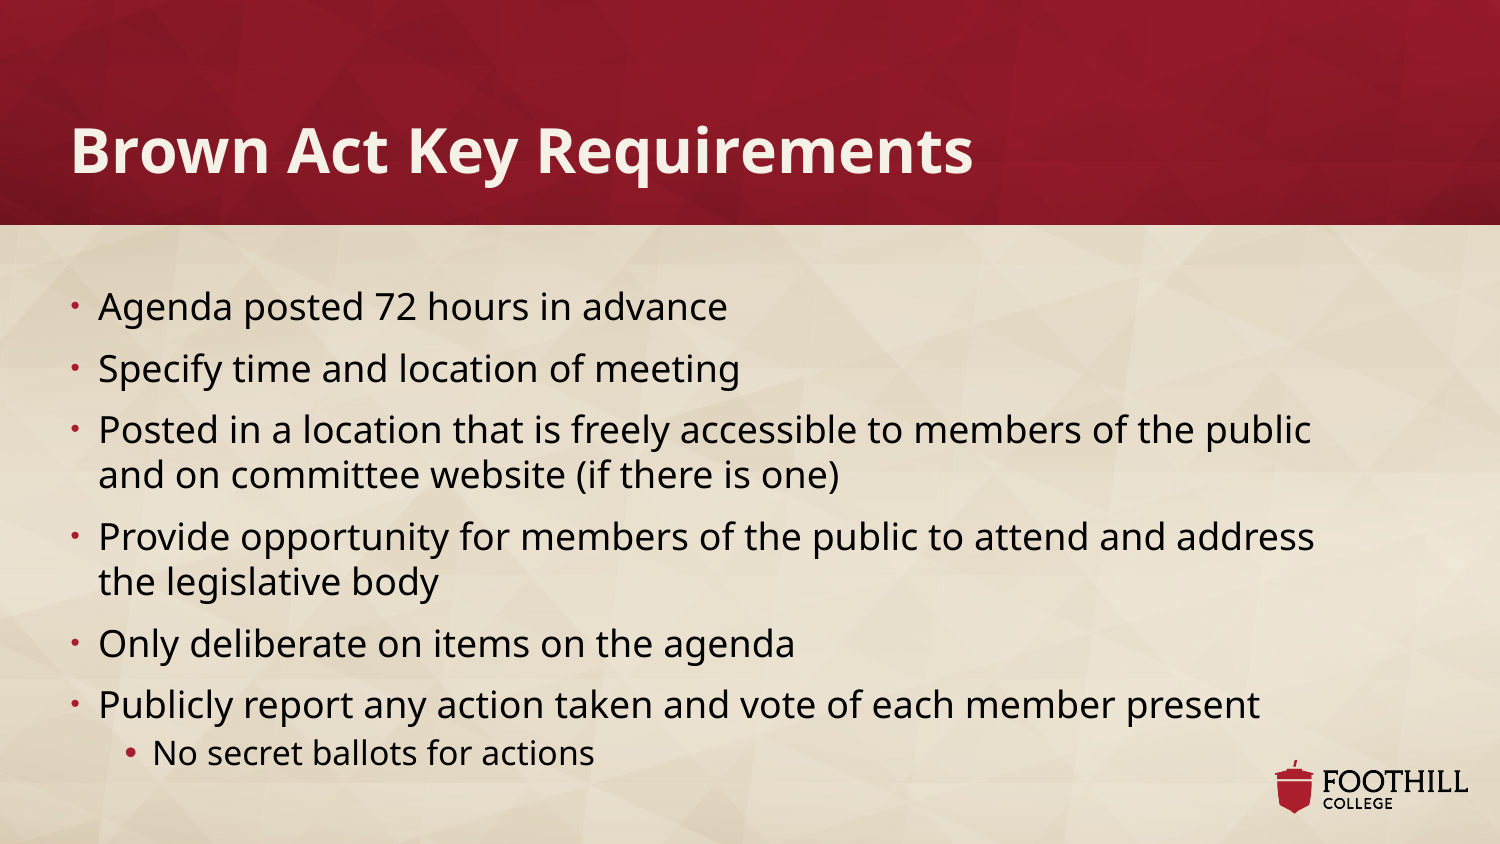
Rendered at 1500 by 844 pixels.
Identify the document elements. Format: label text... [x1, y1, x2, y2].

picture [0, 0, 1500, 844]
title Brown Act Key Requirements [58, 37, 1455, 192]
list Agenda posted 72 hours in advance Specify time and location of meeting Posted in a location that is freely accessible to members of the public and on committee website (if there is one) Provide opportunity for members of the public to attend and address the legislative body Only deliberate on items on the agenda Publicly report any action taken and vote of each member present No secret ballots for actions [58, 277, 1390, 784]
